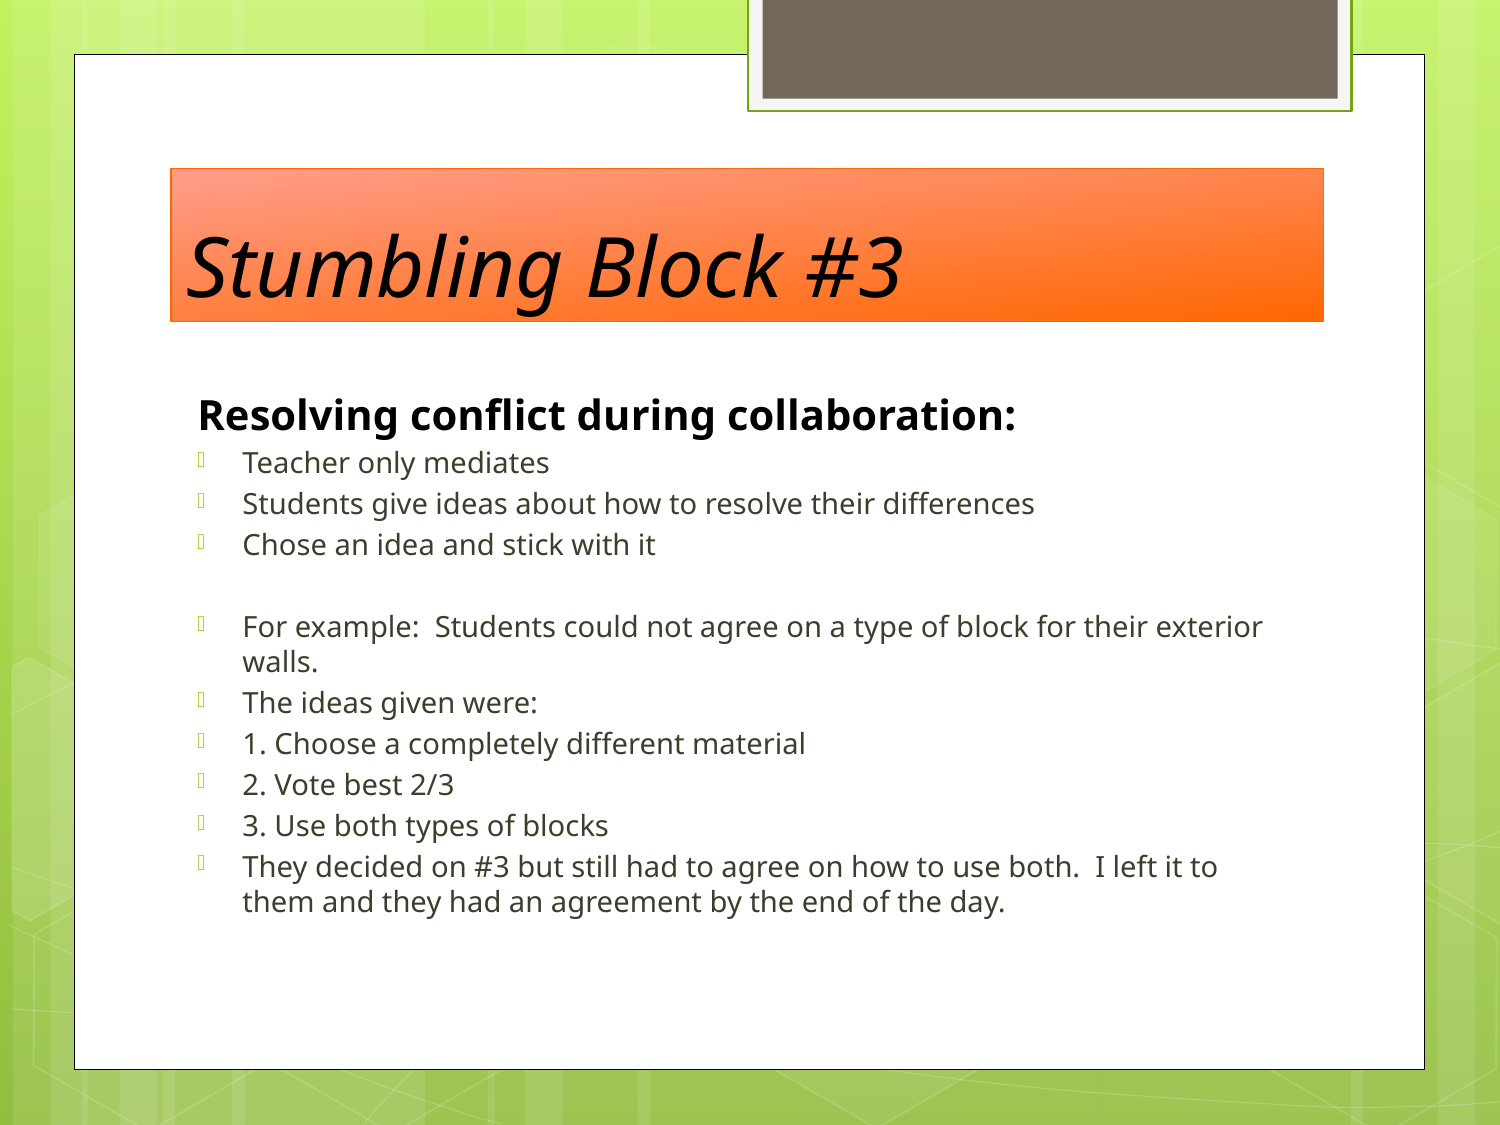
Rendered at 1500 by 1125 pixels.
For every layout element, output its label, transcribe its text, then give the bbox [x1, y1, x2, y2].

title Stumbling Block #3 [170, 168, 1324, 322]
list Resolving conflict during collaboration: Teacher only mediates Students give ideas about how to resolve their differences Chose an idea and stick with it For example: Students could not agree on a type of block for their exterior walls. The ideas given were: 1. Choose a completely different material 2. Vote best 2/3 3. Use both types of blocks They decided on #3 but still had to agree on how to use both. I left it to them and they had an agreement by the end of the day. [171, 381, 1283, 957]
